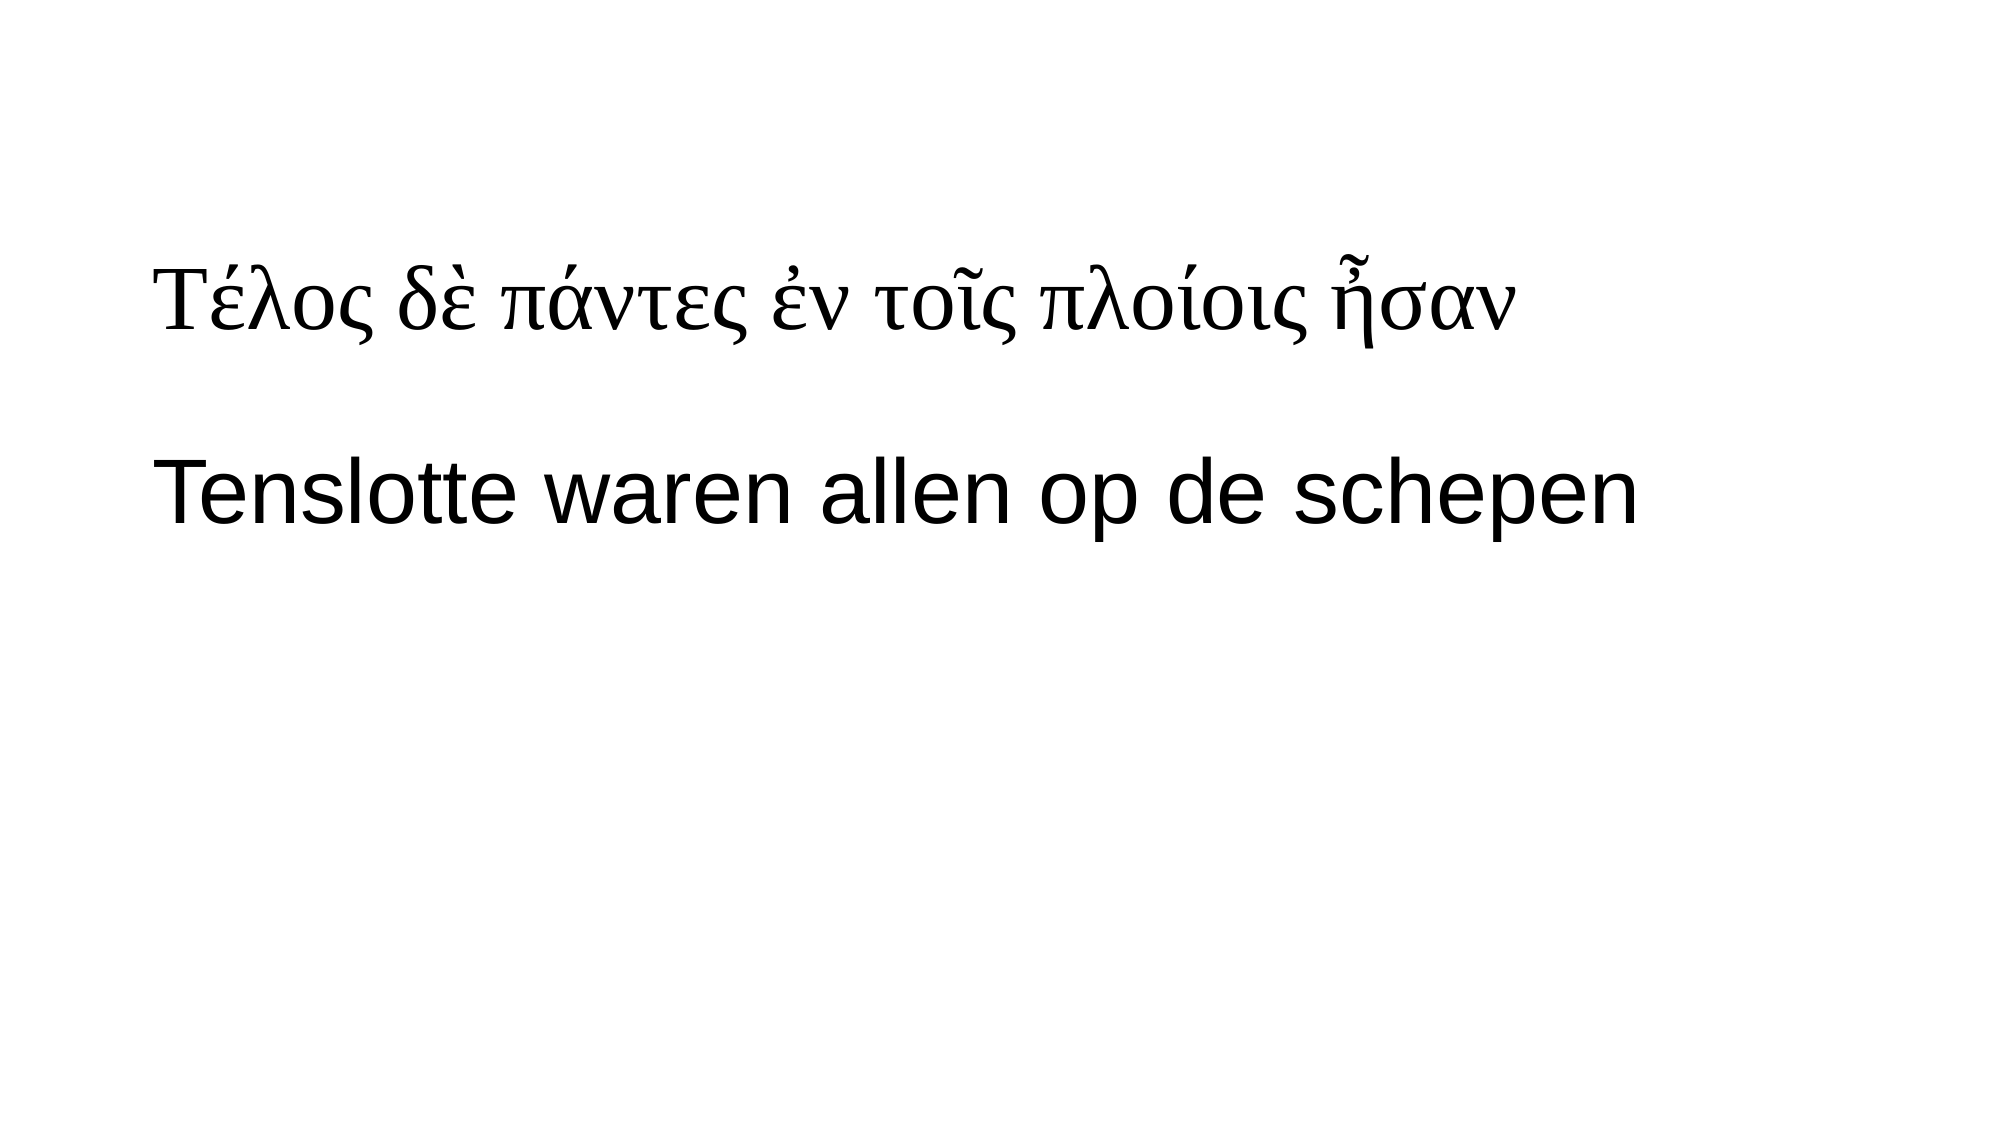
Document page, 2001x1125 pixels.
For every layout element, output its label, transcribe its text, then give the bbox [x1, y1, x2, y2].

text_box Tenslotte waren allen op de schepen [137, 424, 1858, 549]
title Τέλος δὲ πάντες ἐν τοῖς πλοίοις ἦσαν [137, 59, 1863, 540]
